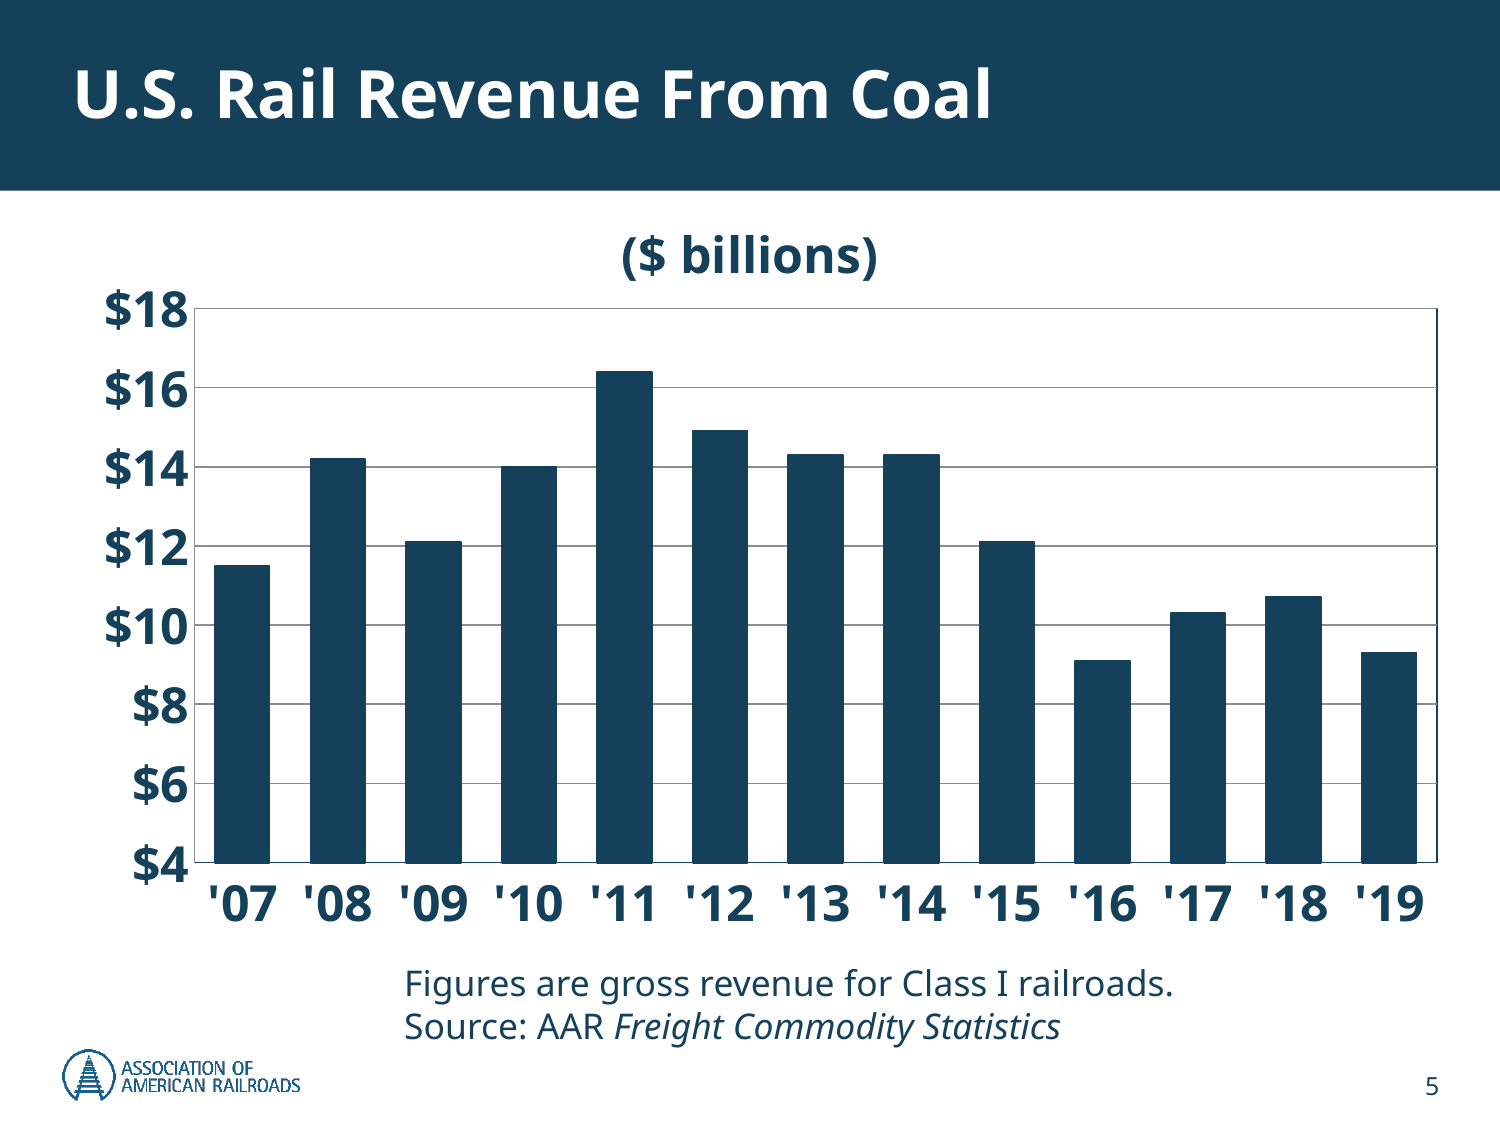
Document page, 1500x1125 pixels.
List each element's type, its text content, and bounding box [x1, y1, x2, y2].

chart [62, 274, 1463, 992]
text_box 5 [1374, 1063, 1490, 1101]
text_box ($ billions) [245, 216, 1255, 273]
title U.S. Rail Revenue From Coal [72, 0, 1388, 186]
picture [62, 1049, 300, 1101]
text_box Figures are gross revenue for Class I railroads. Source: AAR Freight Commodity Statistics [389, 1000, 1429, 1054]
